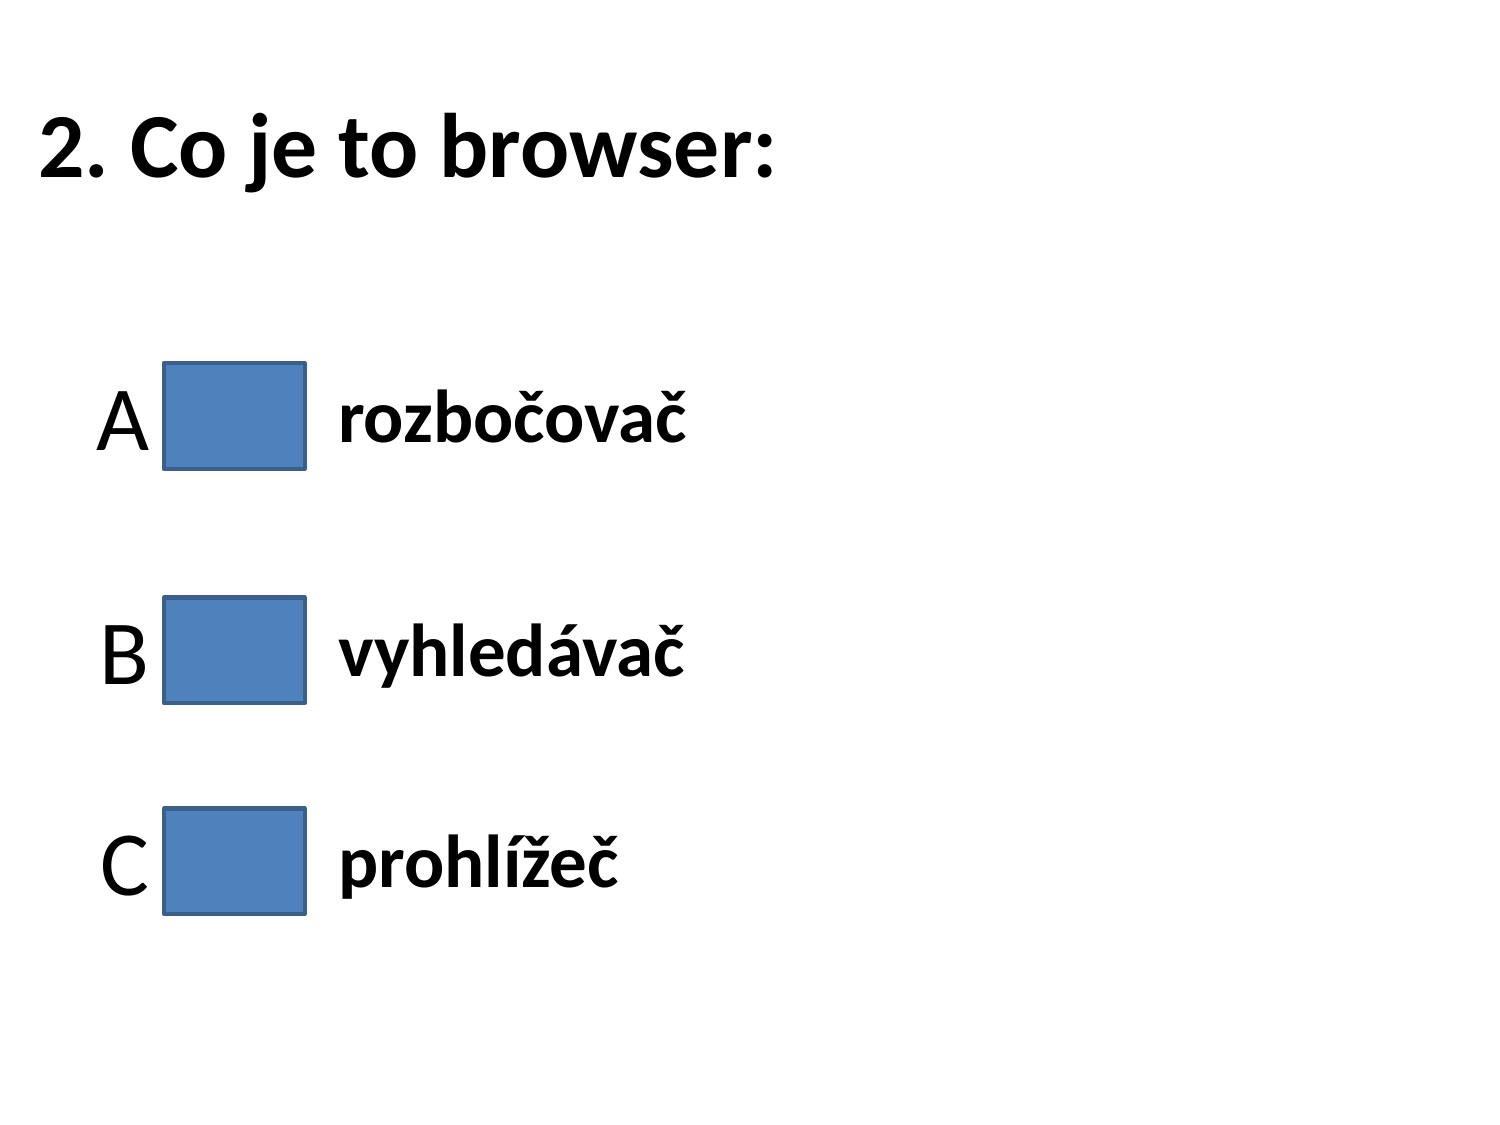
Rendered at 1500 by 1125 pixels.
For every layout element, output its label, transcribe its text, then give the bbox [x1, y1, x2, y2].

text_box C [0, 796, 164, 922]
text_box vyhledávač [304, 585, 1500, 701]
text_box [162, 806, 307, 916]
text_box rozbočovač [304, 351, 1500, 467]
text_box B [0, 585, 164, 711]
text_box A [0, 351, 164, 477]
title 2. Co je to browser: [23, 46, 1500, 235]
text_box prohlížeč [304, 796, 1500, 912]
text_box [164, 361, 307, 471]
text_box [164, 595, 307, 705]
